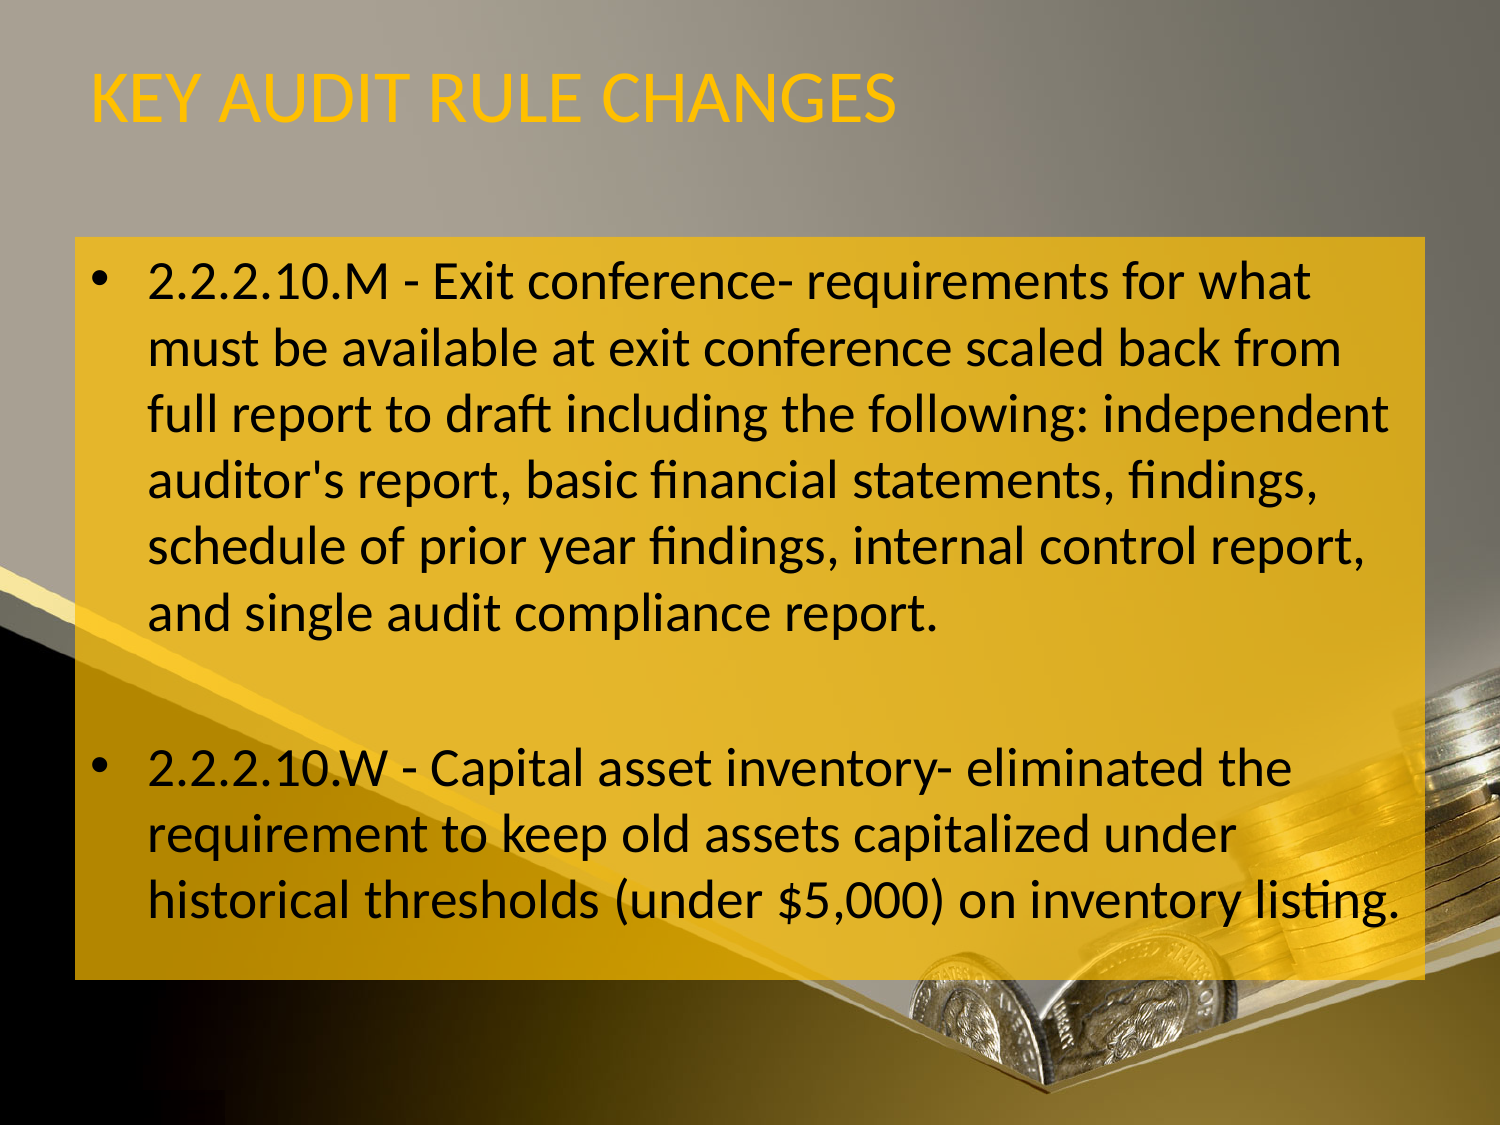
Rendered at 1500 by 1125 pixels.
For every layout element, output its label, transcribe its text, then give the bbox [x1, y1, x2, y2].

title KEY AUDIT RULE CHANGES [75, 0, 1425, 187]
list 2.2.2.10.M - Exit conference- requirements for what must be available at exit conference scaled back from full report to draft including the following: independent auditor's report, basic financial statements, findings, schedule of prior year findings, internal control report, and single audit compliance report. 2.2.2.10.W - Capital asset inventory- eliminated the requirement to keep old assets capitalized under historical thresholds (under $5,000) on inventory listing. [75, 236, 1425, 980]
picture [0, 0, 1500, 1125]
